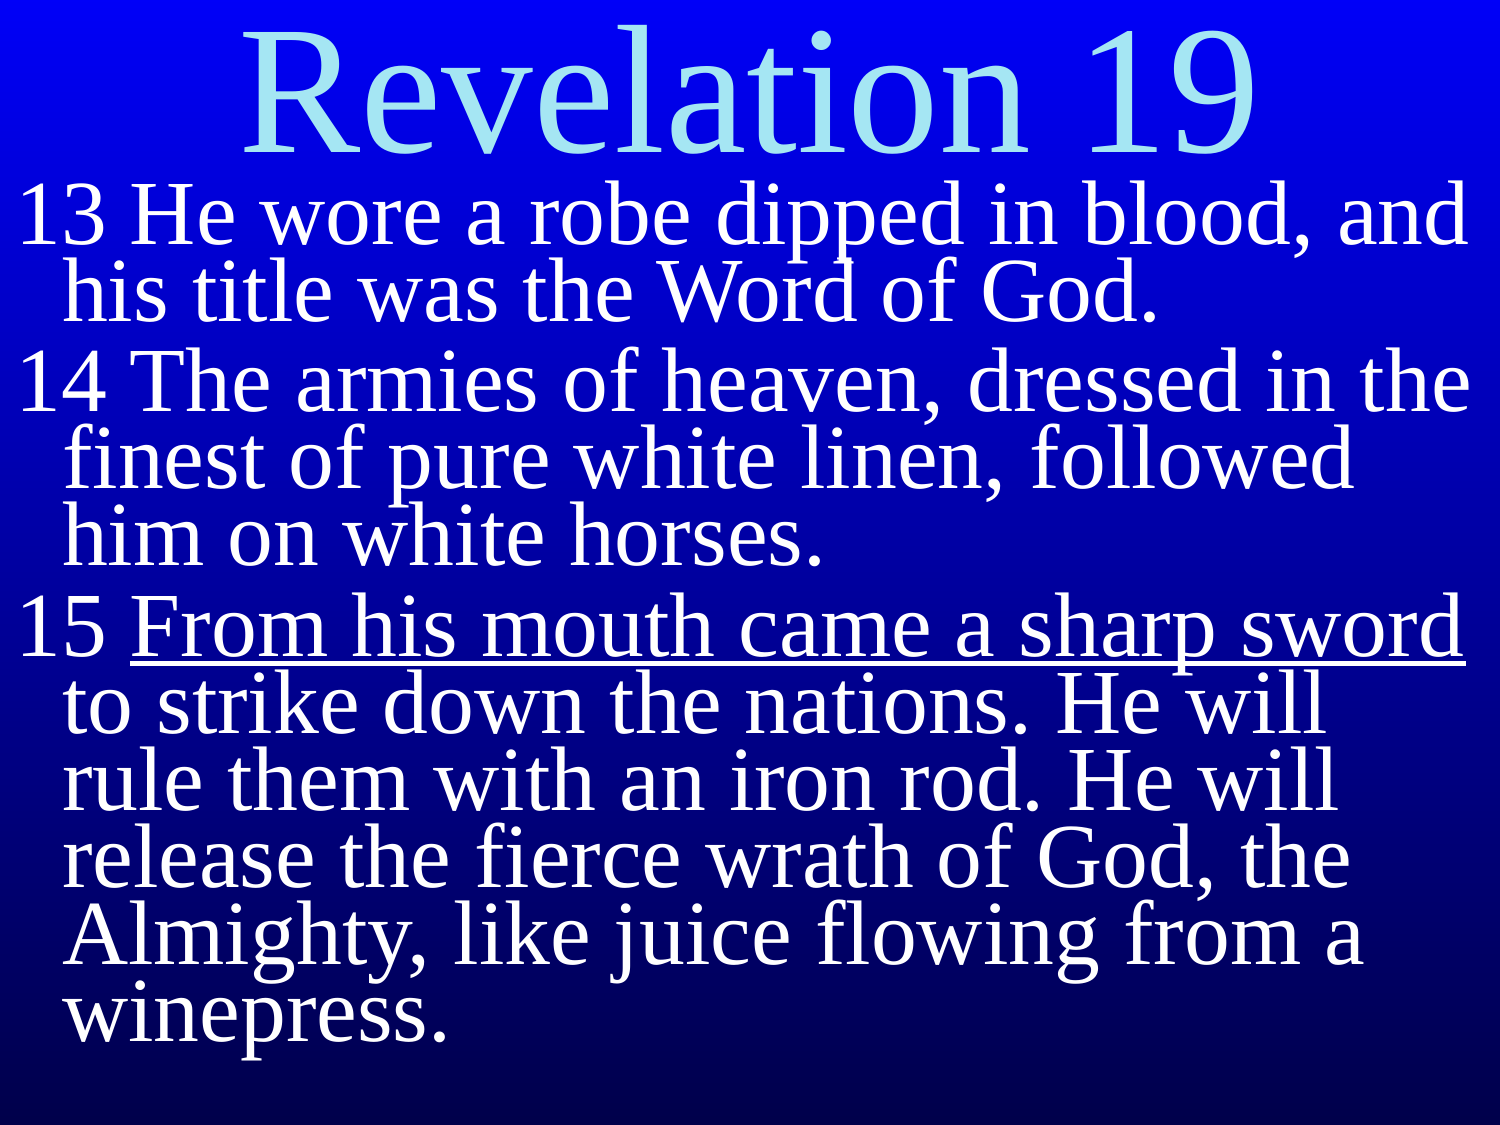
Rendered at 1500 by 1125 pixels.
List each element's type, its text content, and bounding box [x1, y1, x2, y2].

list 13 He wore a robe dipped in blood, and his title was the Word of God. 14 The armies of heaven, dressed in the finest of pure white linen, followed him on white horses. 15 From his mouth came a sharp sword to strike down the nations. He will rule them with an iron rod. He will release the fierce wrath of God, the Almighty, like juice flowing from a winepress. [0, 174, 1500, 976]
title Revelation 19 [0, 0, 1500, 174]
